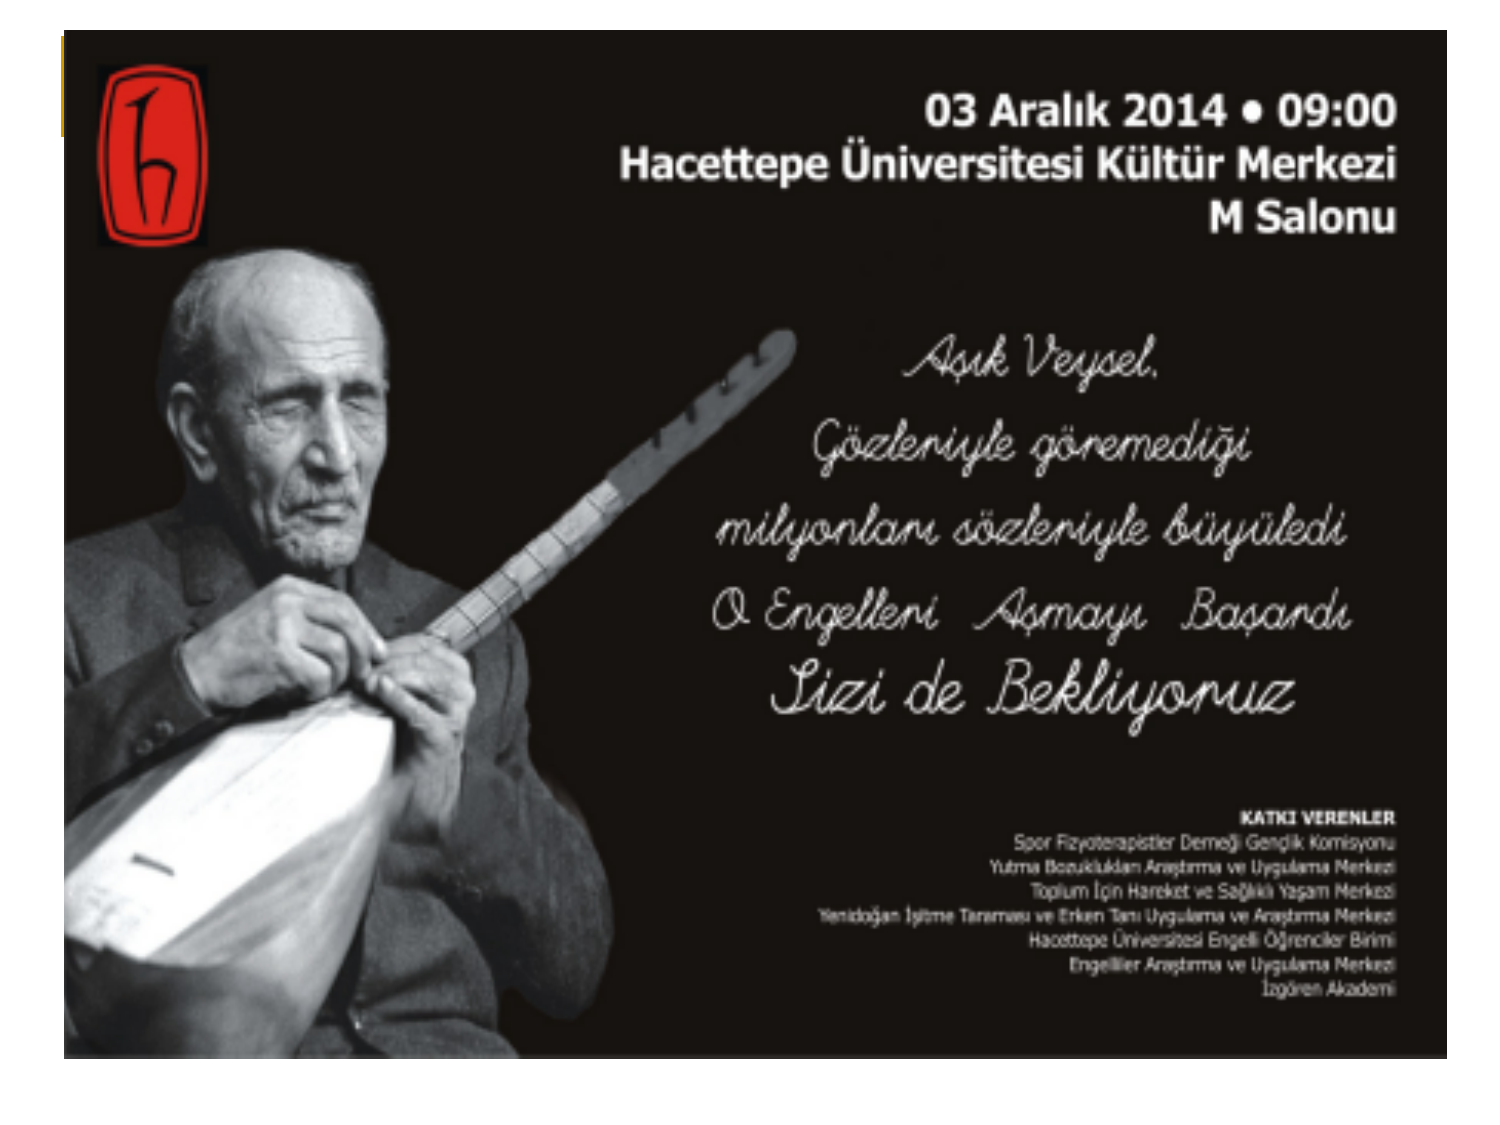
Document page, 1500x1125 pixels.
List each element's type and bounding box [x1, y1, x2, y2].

picture [64, 30, 1448, 1059]
